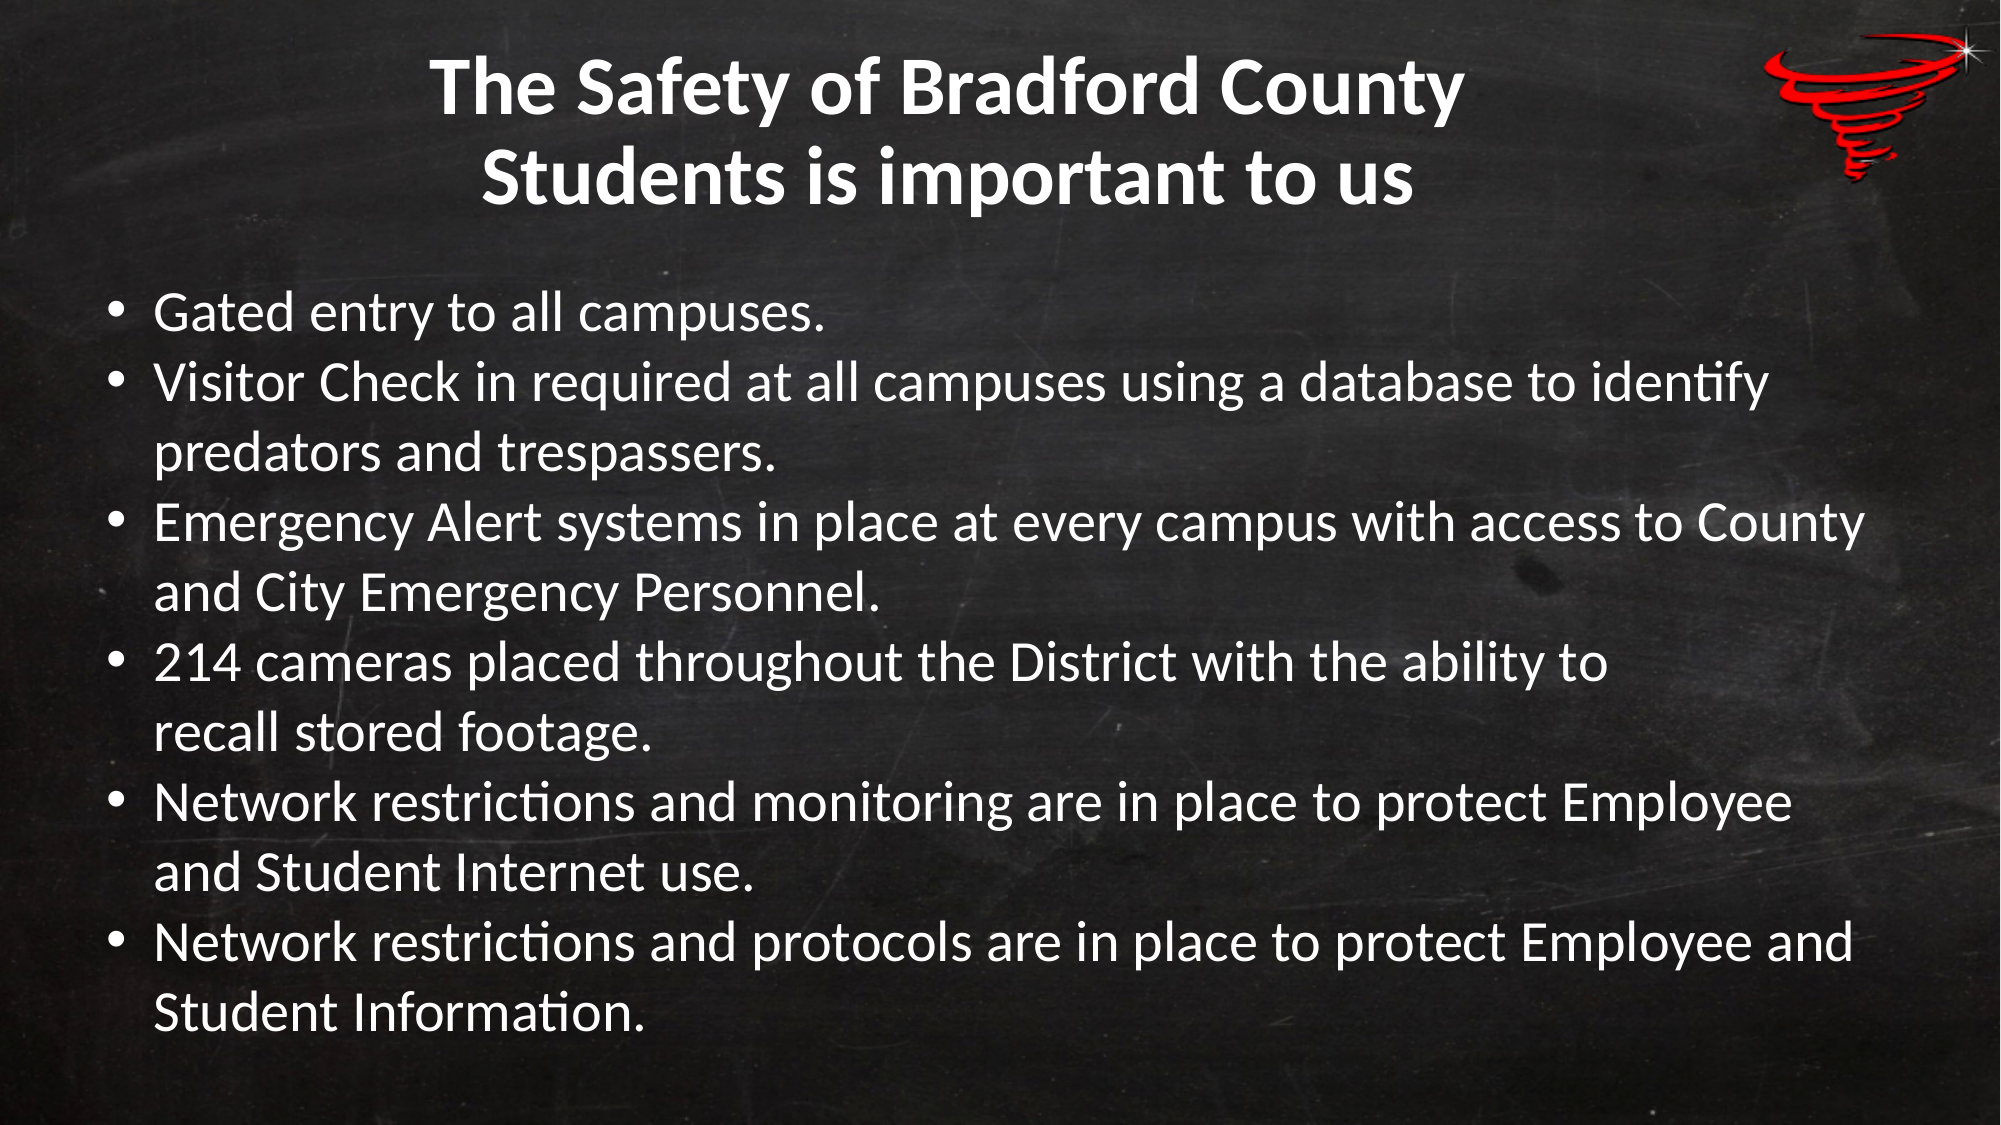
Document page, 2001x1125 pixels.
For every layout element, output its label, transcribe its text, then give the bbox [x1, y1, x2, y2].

picture [0, 0, 2001, 1125]
text_box The Safety of Bradford County Students is important to us [398, 35, 1499, 230]
text_box Gated entry to all campuses. Visitor Check in required at all campuses using a database to identify predators and trespassers. Emergency Alert systems in place at every campus with access to County and City Emergency Personnel. 214 cameras placed throughout the District with the ability to recall stored footage. Network restrictions and monitoring are in place to protect Employee and Student Internet use. Network restrictions and protocols are in place to protect Employee and Student Information. [92, 265, 1908, 1051]
